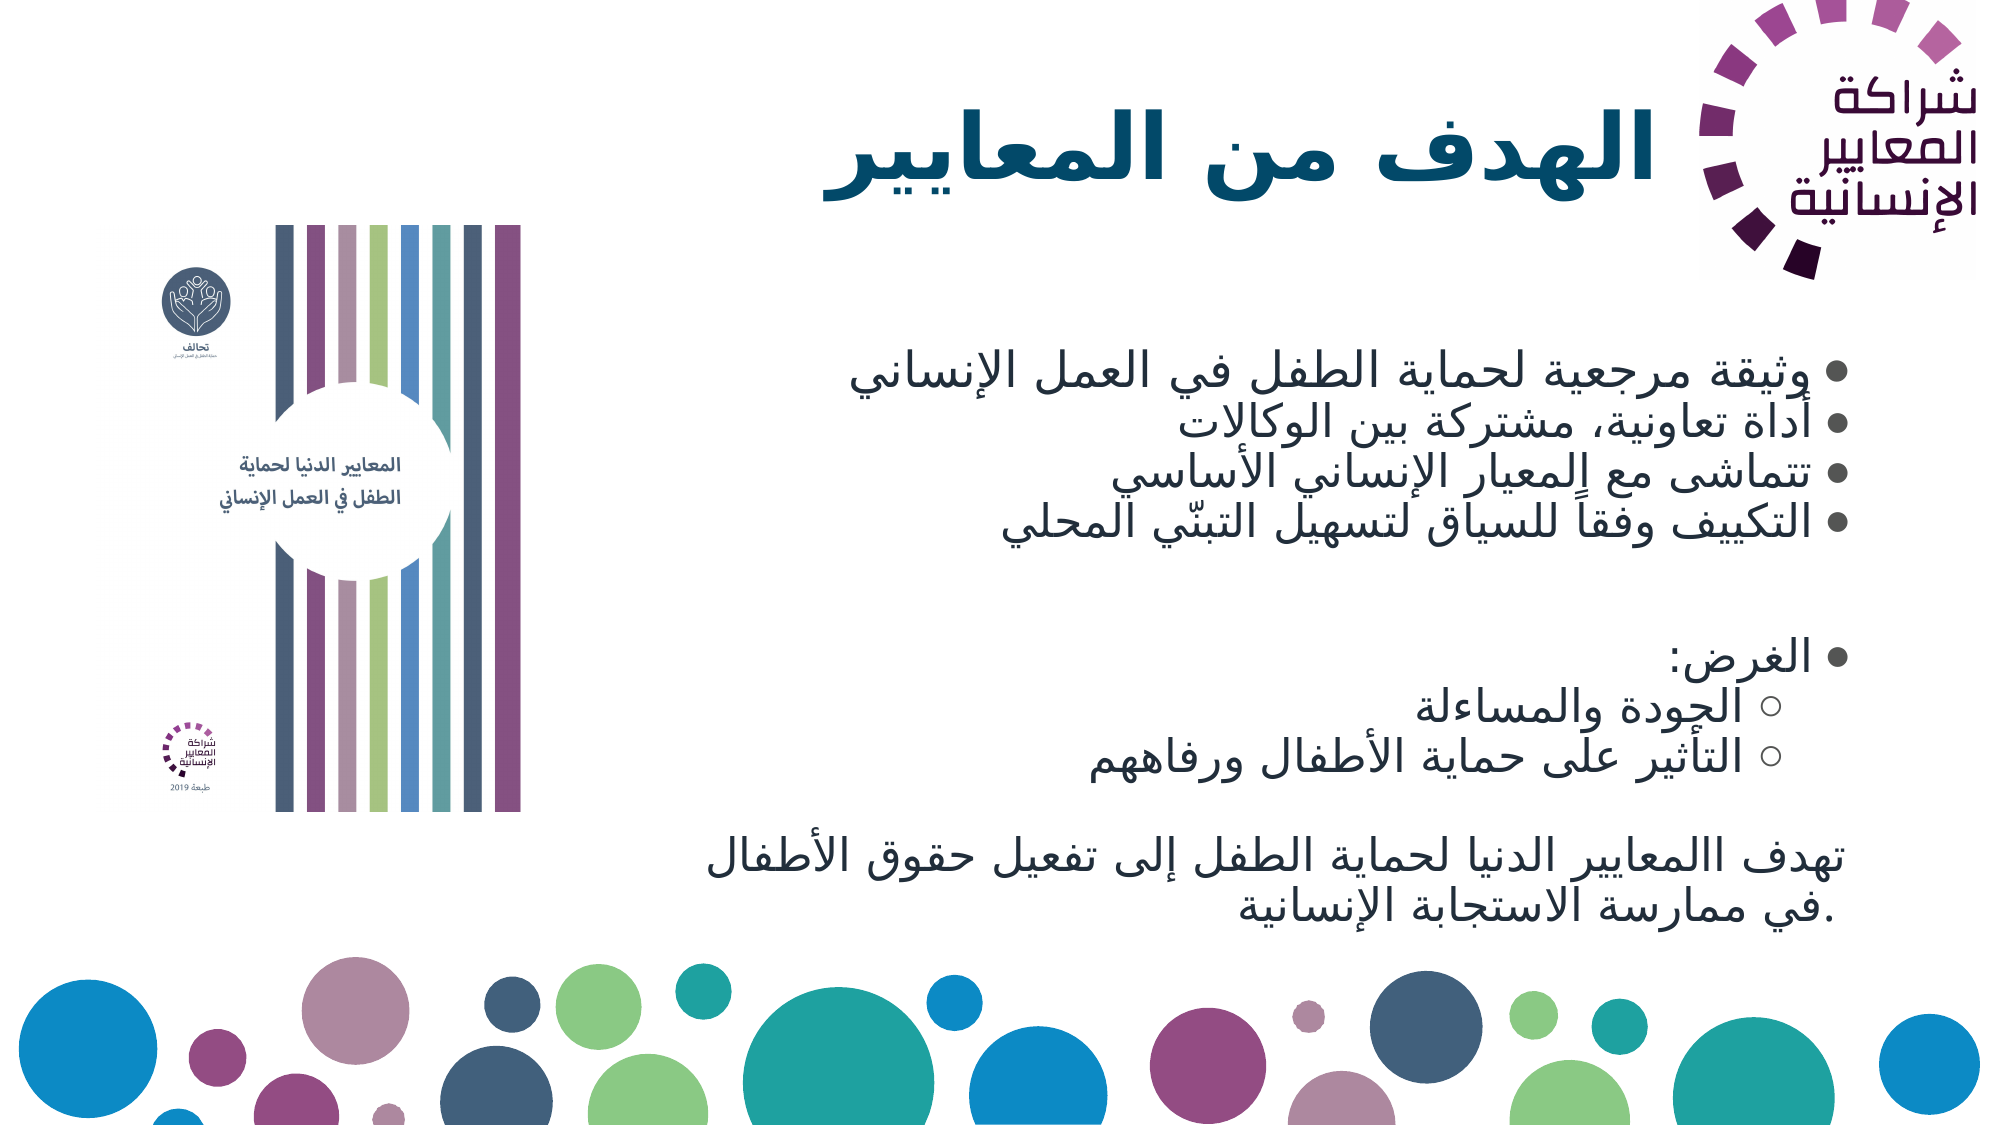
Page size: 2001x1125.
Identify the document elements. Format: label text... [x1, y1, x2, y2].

picture [372, 1103, 405, 1125]
picture [1698, 0, 1977, 280]
picture [1292, 1000, 1325, 1033]
list وثيقة مرجعية لحماية الطفل في العمل الإنساني أداة تعاونية، مشتركة بين الوكالات تتماشى مع المعيار الإنساني الأساسي التكييف وفقاً للسياق لتسهيل التبنّي المحلي الغرض: الجودة والمساءلة التأثير على حماية الأطفال ورفاههم تهدف االمعايير الدنيا لحماية الطفل إلى تفعيل حقوق الأطفال في ممارسة الاستجابة الإنسانية. [578, 337, 1863, 946]
picture [95, 224, 522, 813]
title الهدف من المعايير [137, 95, 1675, 314]
